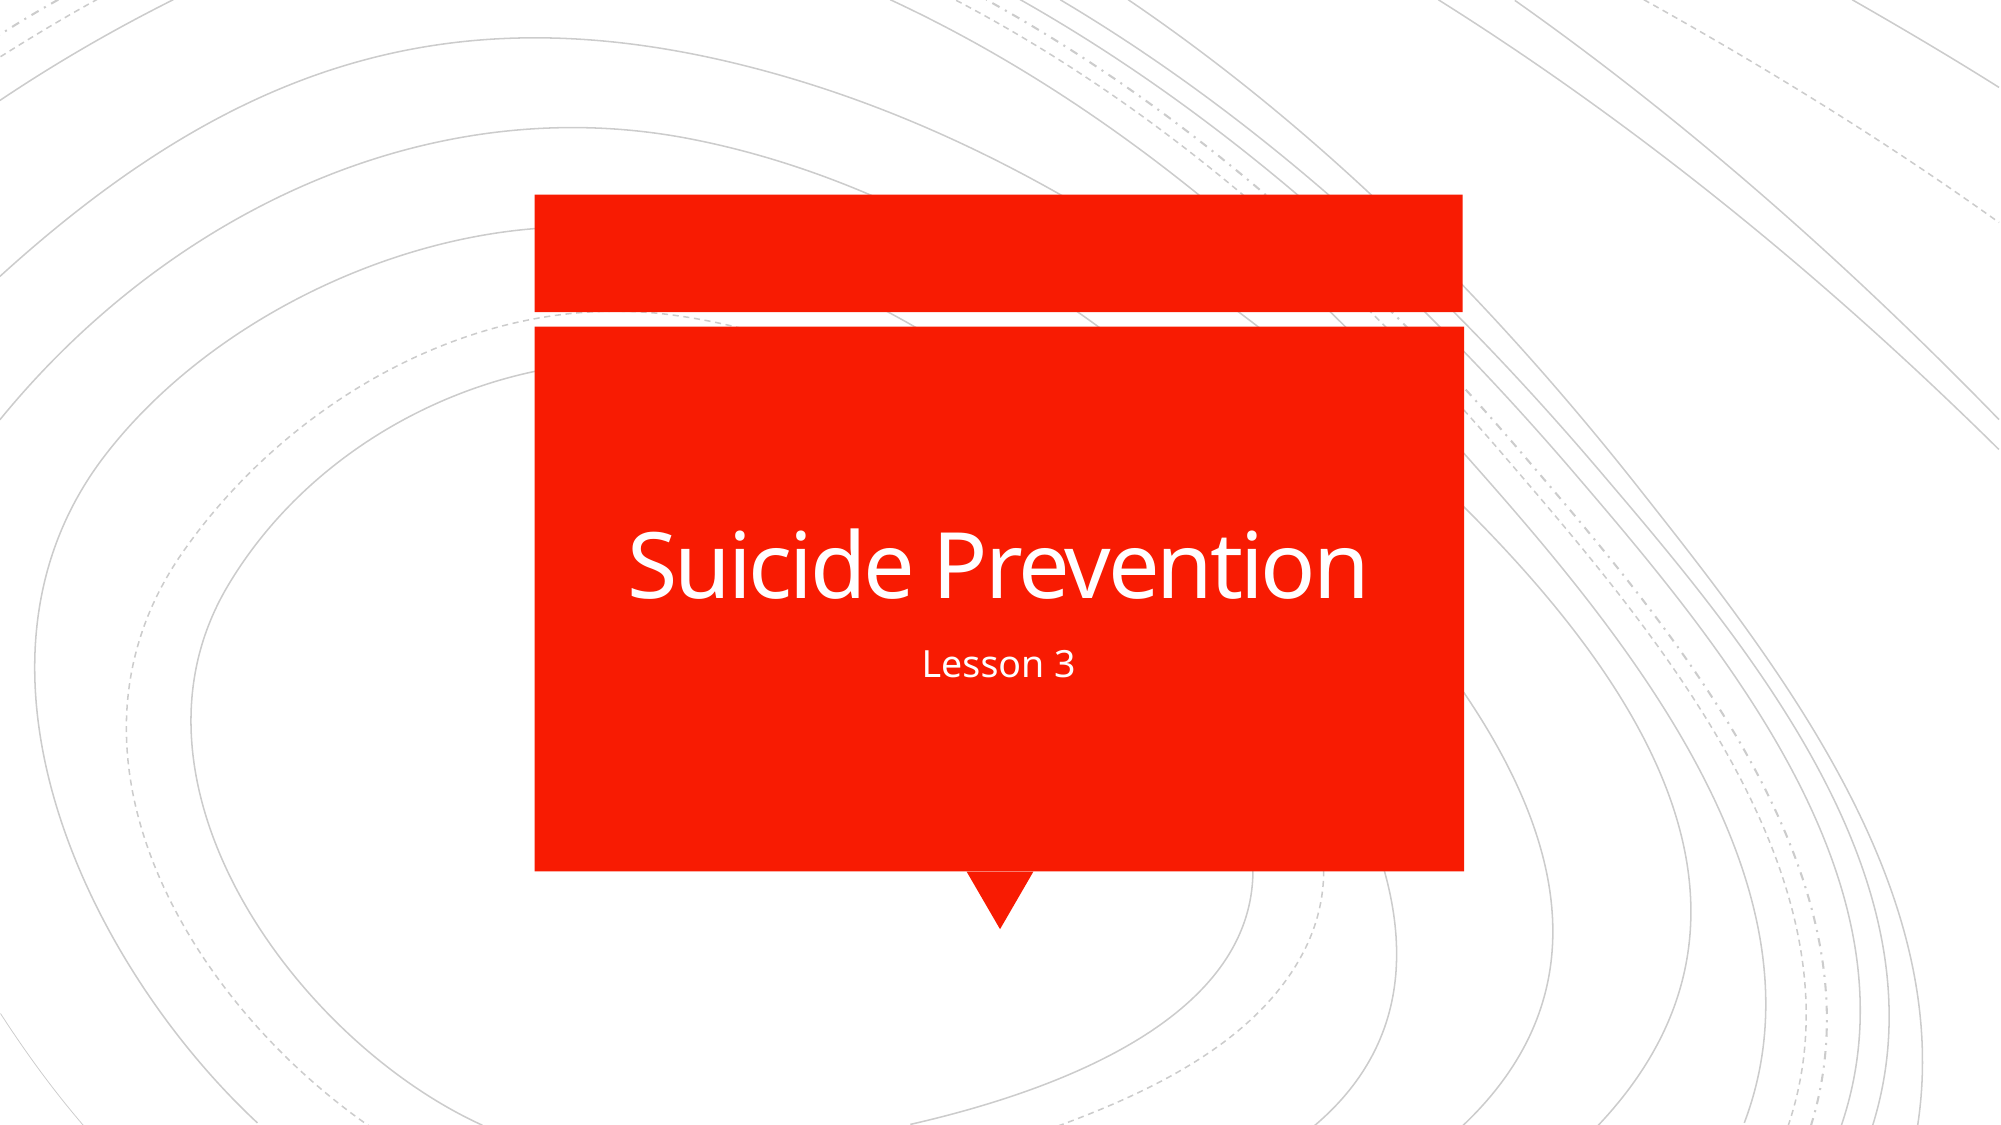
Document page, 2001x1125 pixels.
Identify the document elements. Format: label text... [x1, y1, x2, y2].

list Lesson 3 [548, 631, 1450, 859]
title Suicide Prevention [548, 340, 1450, 618]
